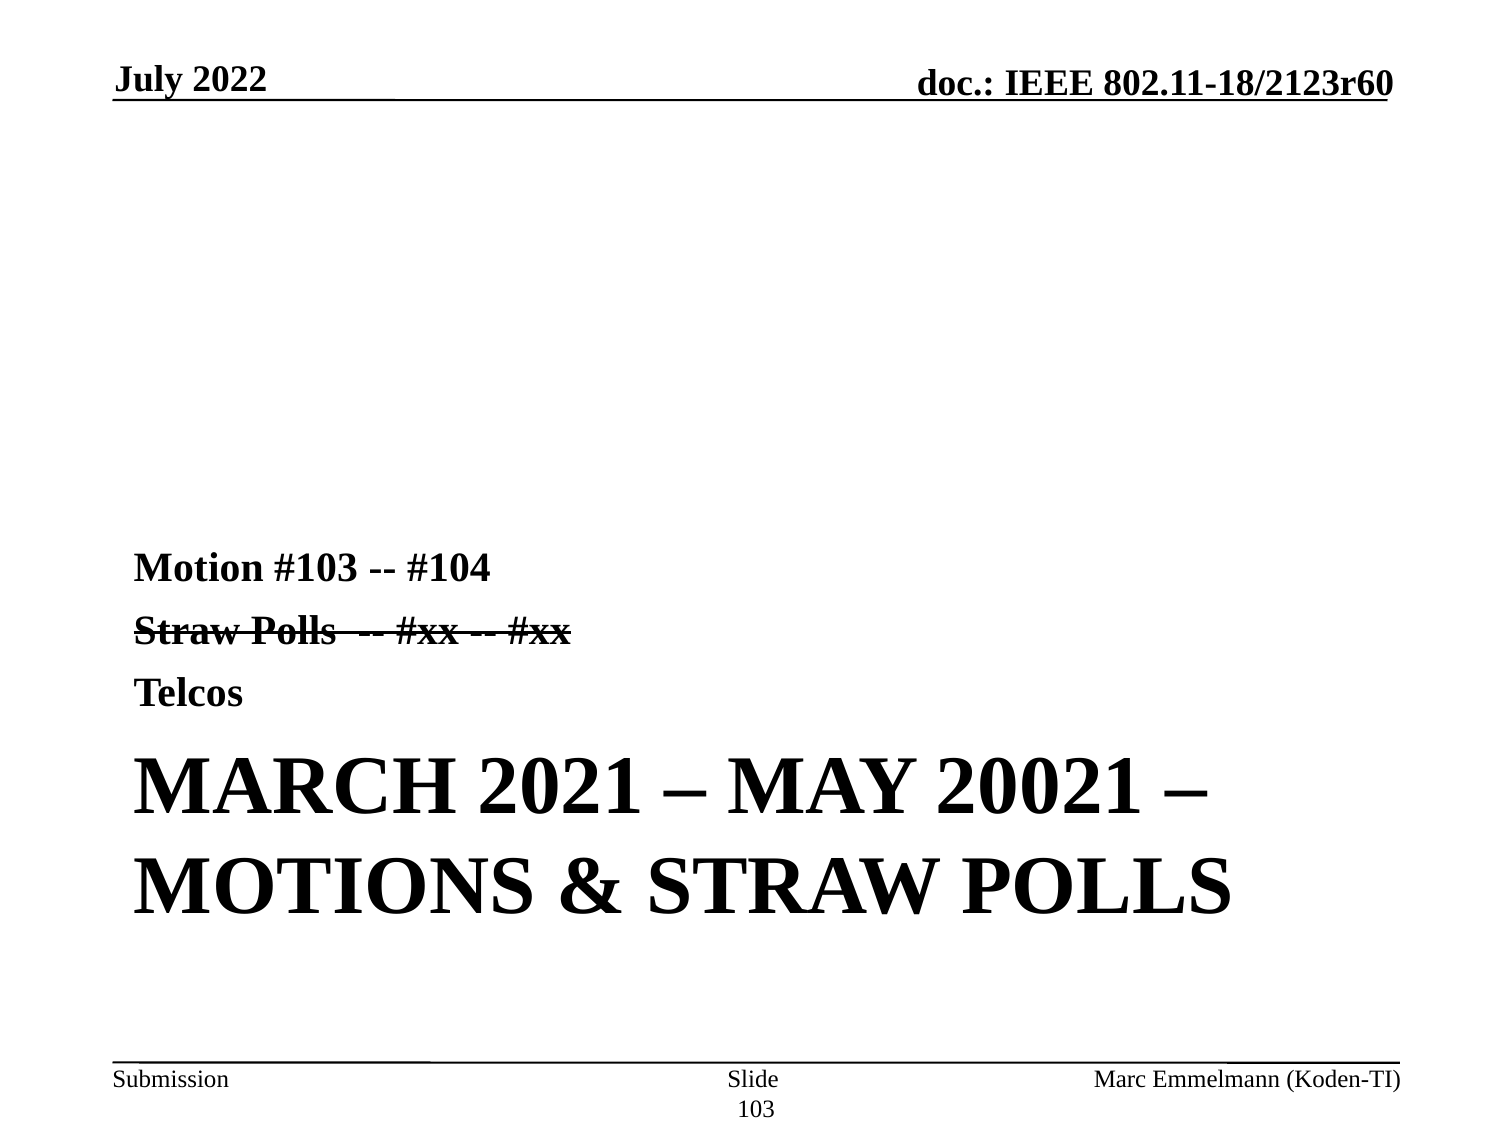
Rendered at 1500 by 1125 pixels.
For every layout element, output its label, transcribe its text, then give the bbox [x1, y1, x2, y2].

slide_number Slide 103 [712, 1061, 800, 1123]
title March 2021 – May 20021 – Motions & Straw Polls [118, 724, 1394, 947]
footer Marc Emmelmann (Koden-TI) [878, 1061, 1402, 1093]
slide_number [114, 54, 423, 100]
list Motion #103 -- #104 Straw Polls -- #xx -- #xx Telcos [118, 476, 1394, 724]
